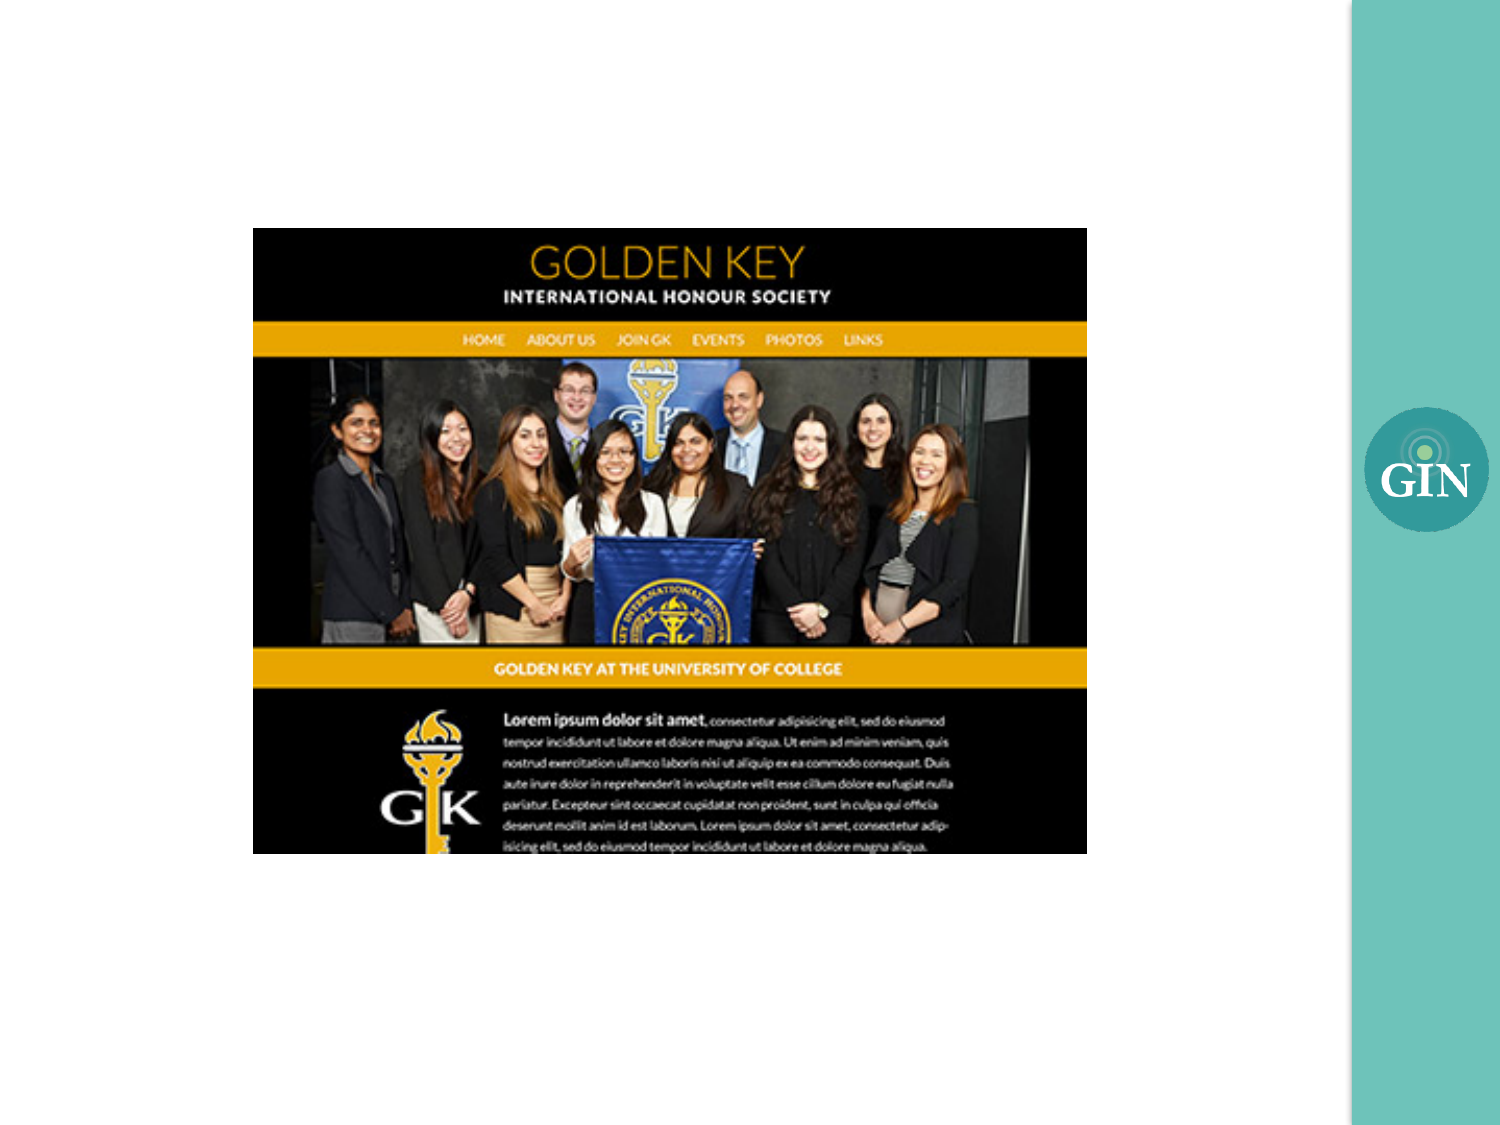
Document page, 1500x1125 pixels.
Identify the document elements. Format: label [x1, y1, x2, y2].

picture [1364, 407, 1489, 532]
picture [252, 228, 1087, 854]
